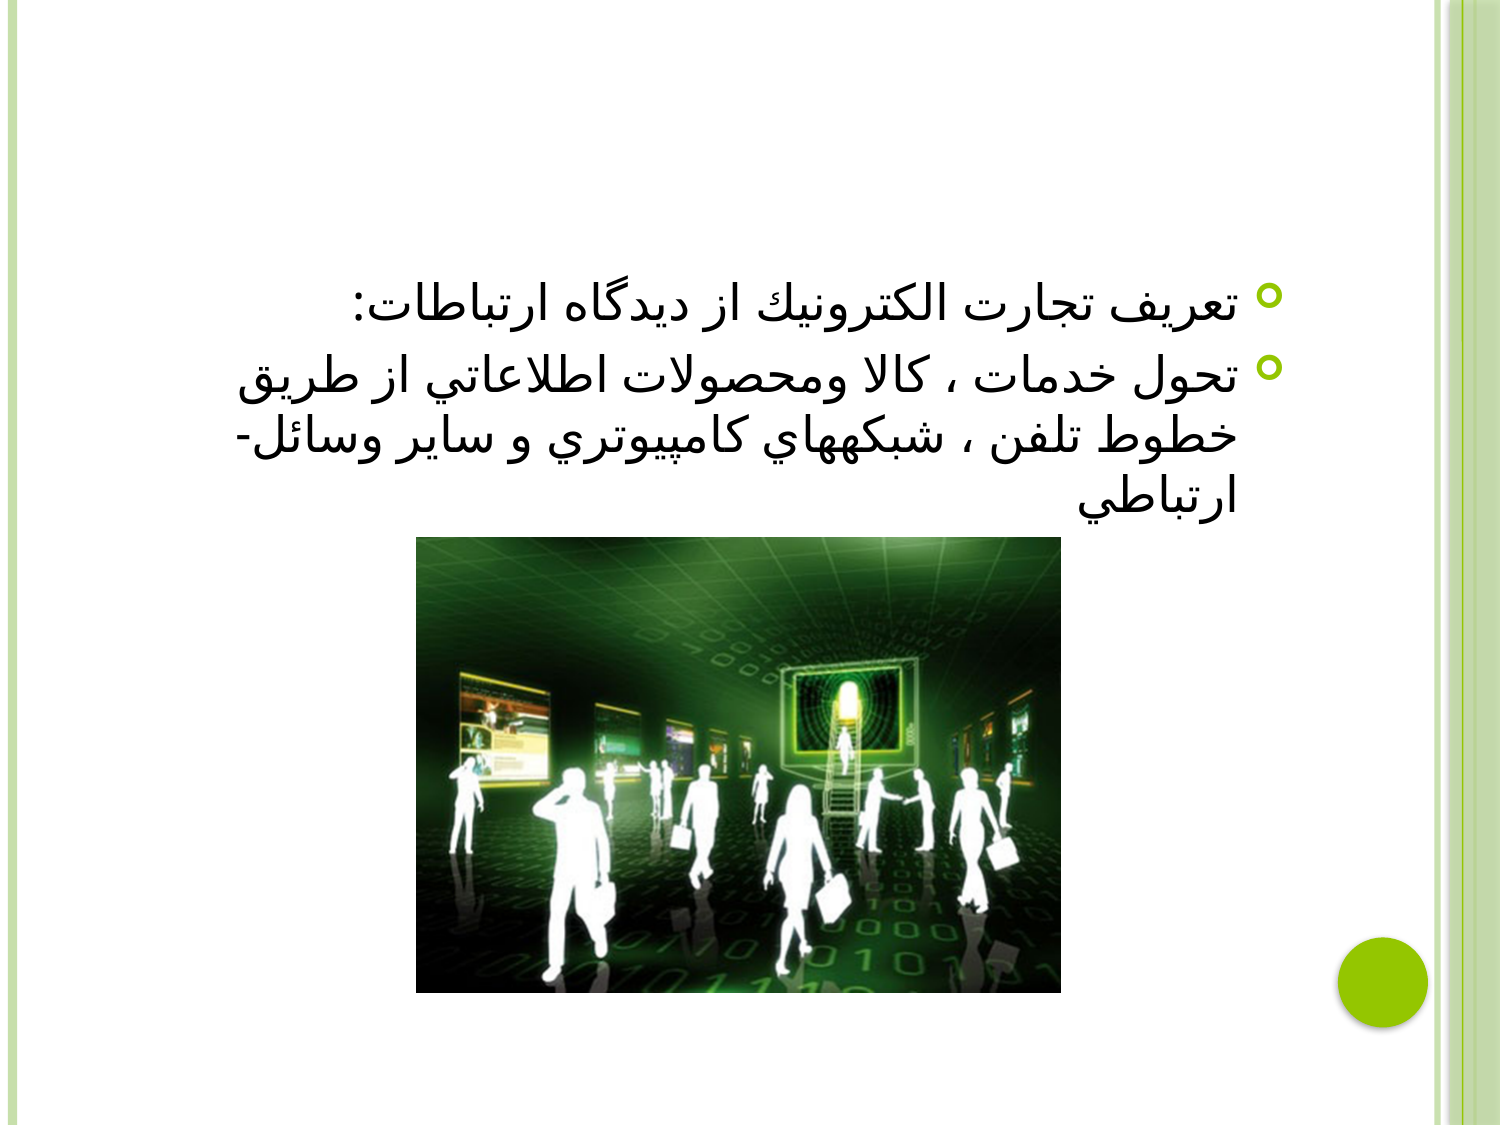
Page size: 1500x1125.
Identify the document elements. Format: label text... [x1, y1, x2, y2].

list تعريف تجارت الكترونيك از ديدگاه ارتباطات: تحول خدمات ، كالا ومحصولات اطلاعاتي از طريق خطوط تلفن ، شبكه‏هاي كامپيوتري و ساير وسائل-ارتباطي [75, 262, 1300, 1062]
picture [416, 537, 1061, 993]
